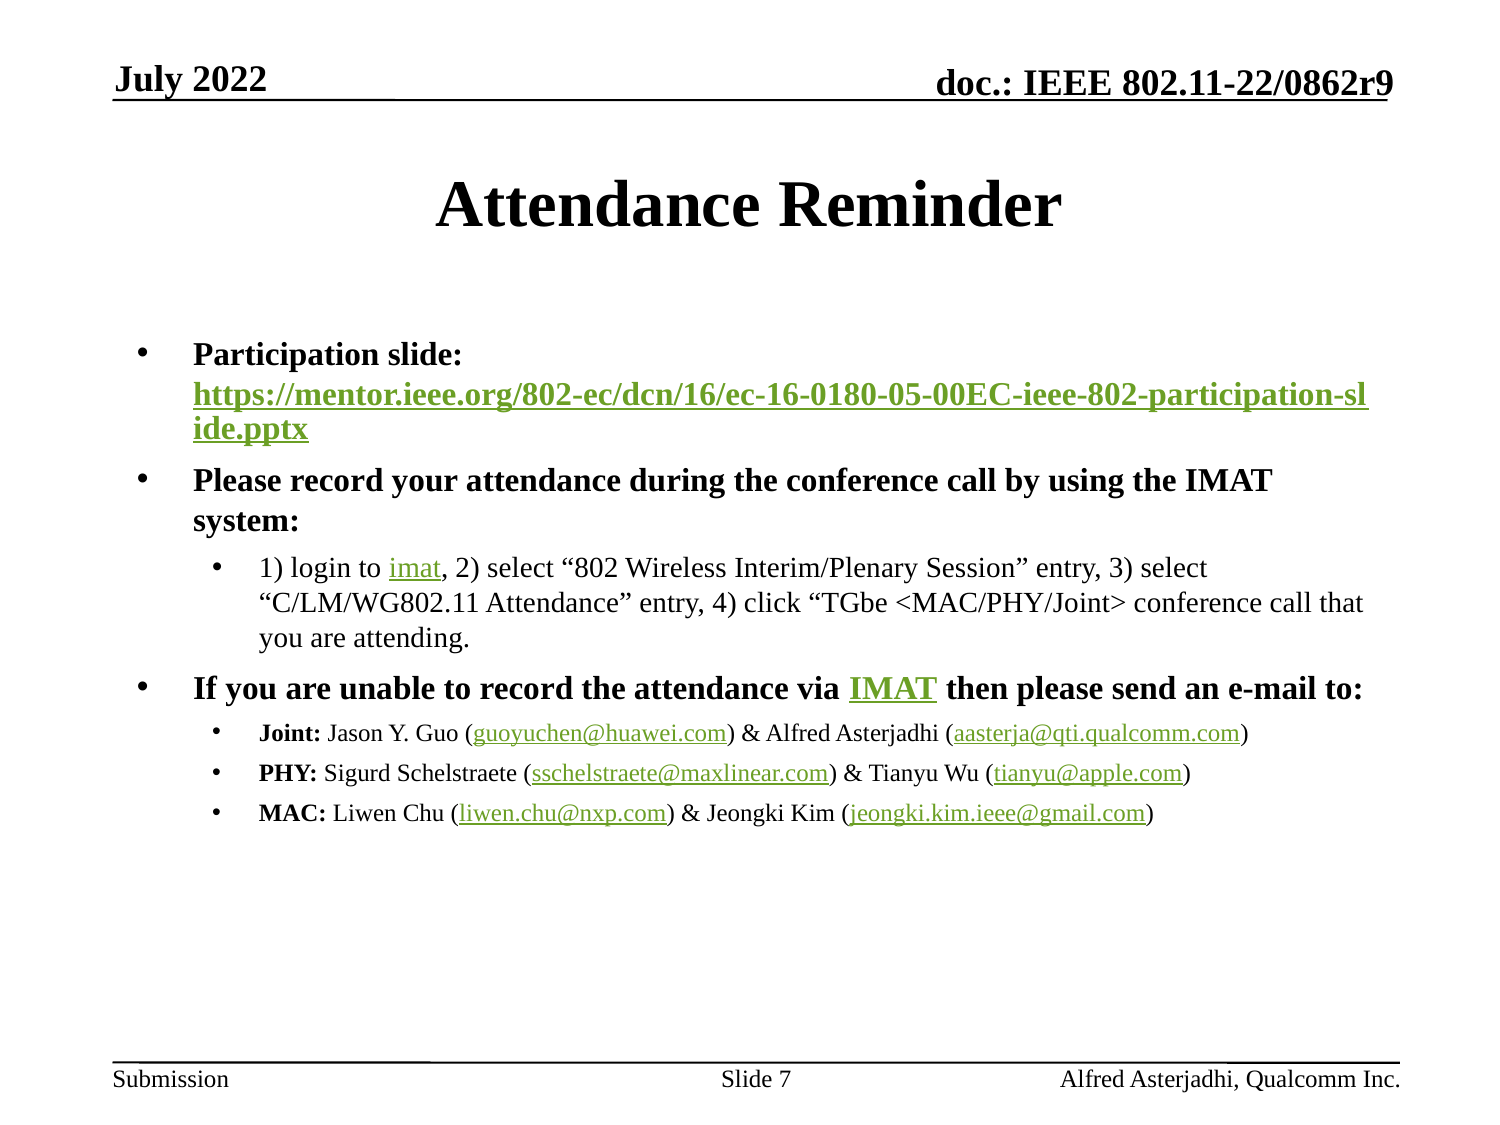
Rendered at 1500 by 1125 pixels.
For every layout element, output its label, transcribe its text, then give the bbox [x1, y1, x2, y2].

list Participation slide: https://mentor.ieee.org/802-ec/dcn/16/ec-16-0180-05-00EC-ieee-802-participation-slide.pptx Please record your attendance during the conference call by using the IMAT system: 1) login to imat, 2) select “802 Wireless Interim/Plenary Session” entry, 3) select “C/LM/WG802.11 Attendance” entry, 4) click “TGbe <MAC/PHY/Joint> conference call that you are attending. If you are unable to record the attendance via IMAT then please send an e-mail to: Joint: Jason Y. Guo (guoyuchen@huawei.com) & Alfred Asterjadhi (aasterja@qti.qualcomm.com) PHY: Sigurd Schelstraete (sschelstraete@maxlinear.com) & Tianyu Wu (tianyu@apple.com) MAC: Liwen Chu (liwen.chu@nxp.com) & Jeongki Kim (jeongki.kim.ieee@gmail.com) [112, 324, 1388, 1063]
title Attendance Reminder [112, 112, 1388, 288]
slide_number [114, 54, 423, 100]
slide_number Slide 7 [712, 1061, 800, 1123]
footer Alfred Asterjadhi, Qualcomm Inc. [878, 1061, 1402, 1093]
